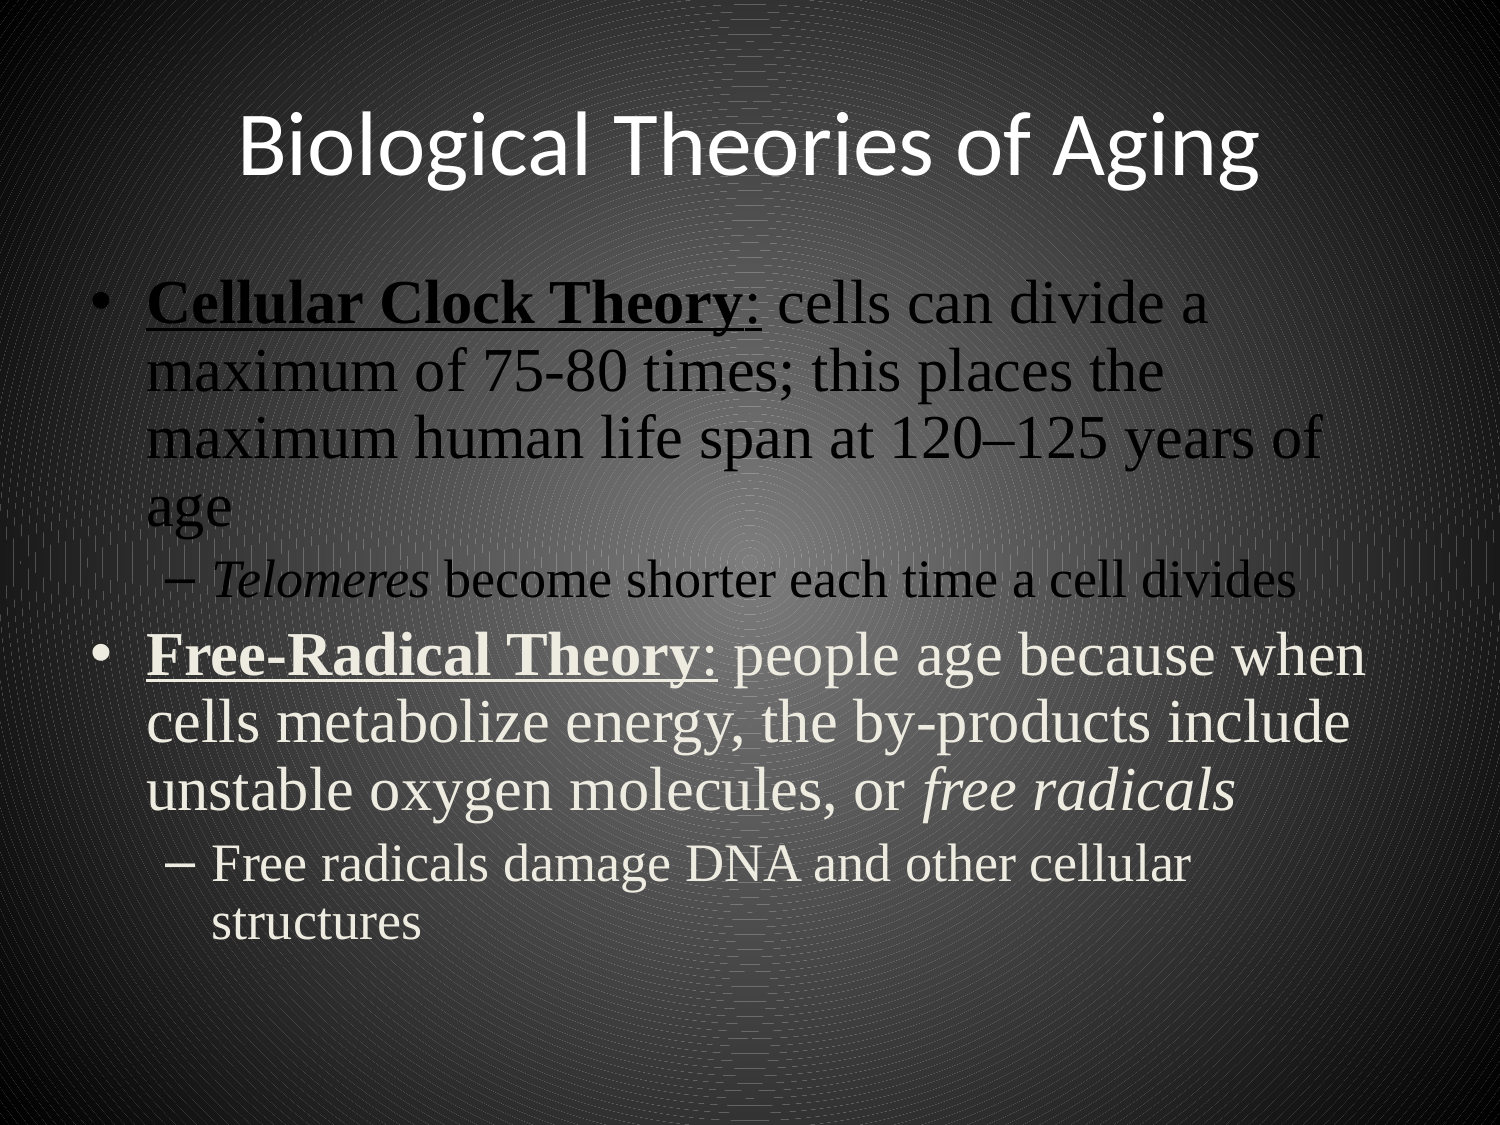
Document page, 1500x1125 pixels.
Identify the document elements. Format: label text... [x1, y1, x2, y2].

list Cellular Clock Theory: cells can divide a maximum of 75-80 times; this places the maximum human life span at 120–125 years of age Telomeres become shorter each time a cell divides Free-Radical Theory: people age because when cells metabolize energy, the by-products include unstable oxygen molecules, or free radicals Free radicals damage DNA and other cellular structures [75, 262, 1425, 1005]
title Biological Theories of Aging [75, 45, 1425, 233]
